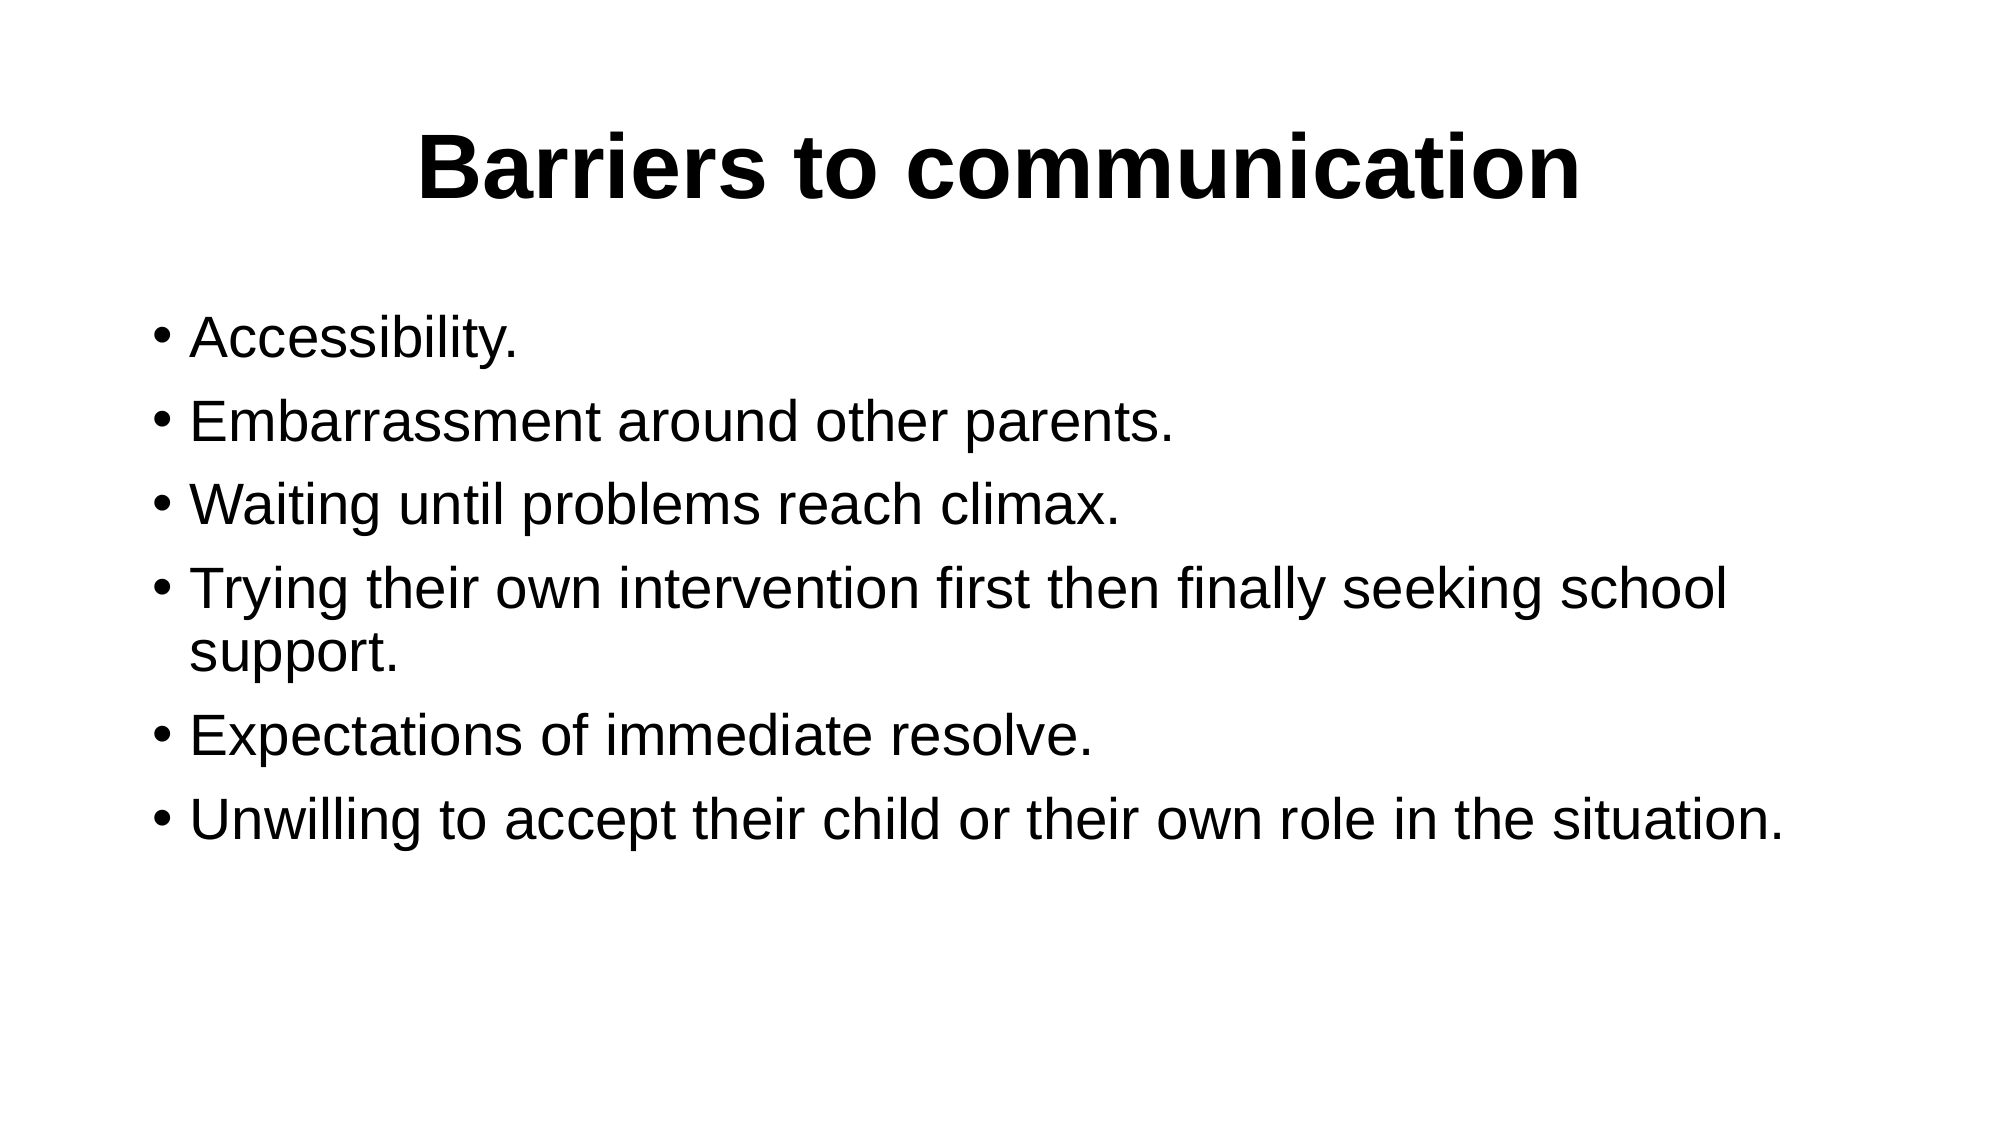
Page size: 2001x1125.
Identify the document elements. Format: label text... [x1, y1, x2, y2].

title Barriers to communication [137, 59, 1863, 278]
list Accessibility. Embarrassment around other parents. Waiting until problems reach climax. Trying their own intervention first then finally seeking school support. Expectations of immediate resolve. Unwilling to accept their child or their own role in the situation. [137, 299, 1863, 1014]
